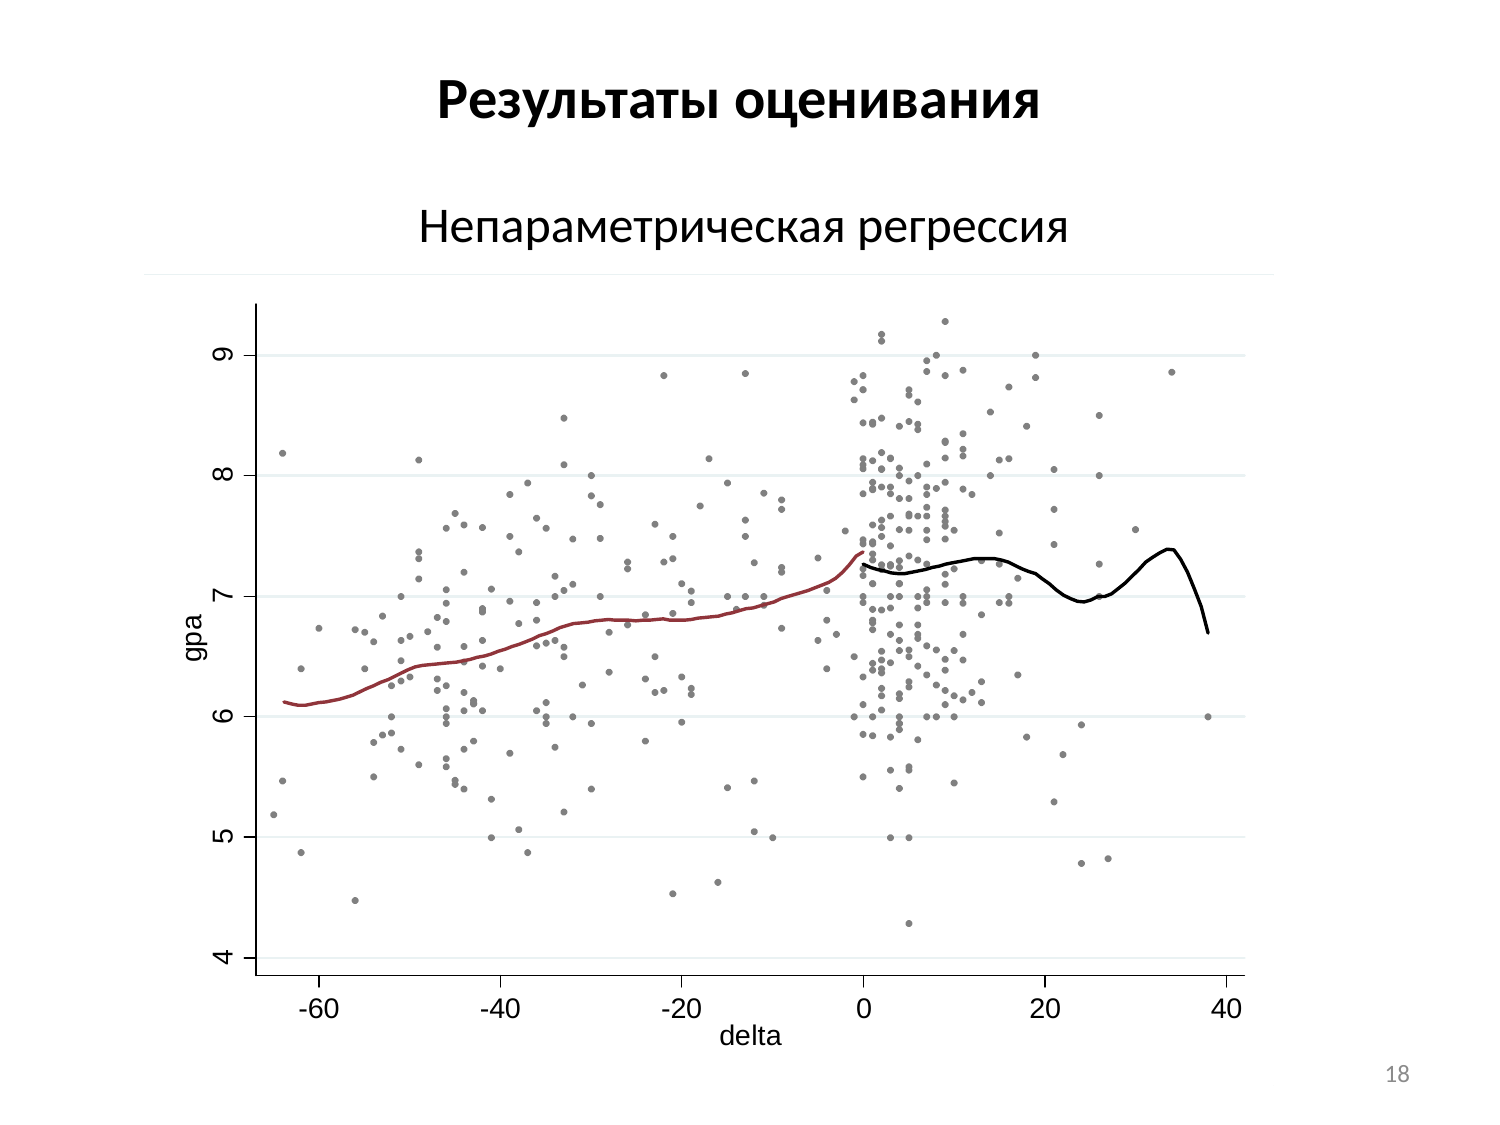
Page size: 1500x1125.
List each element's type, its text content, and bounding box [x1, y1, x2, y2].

list Непараметрическая регрессия [17, 184, 1471, 1047]
slide_number 18 [1281, 1042, 1425, 1103]
picture [135, 266, 1282, 1095]
title Результаты оценивания [64, 1, 1415, 184]
